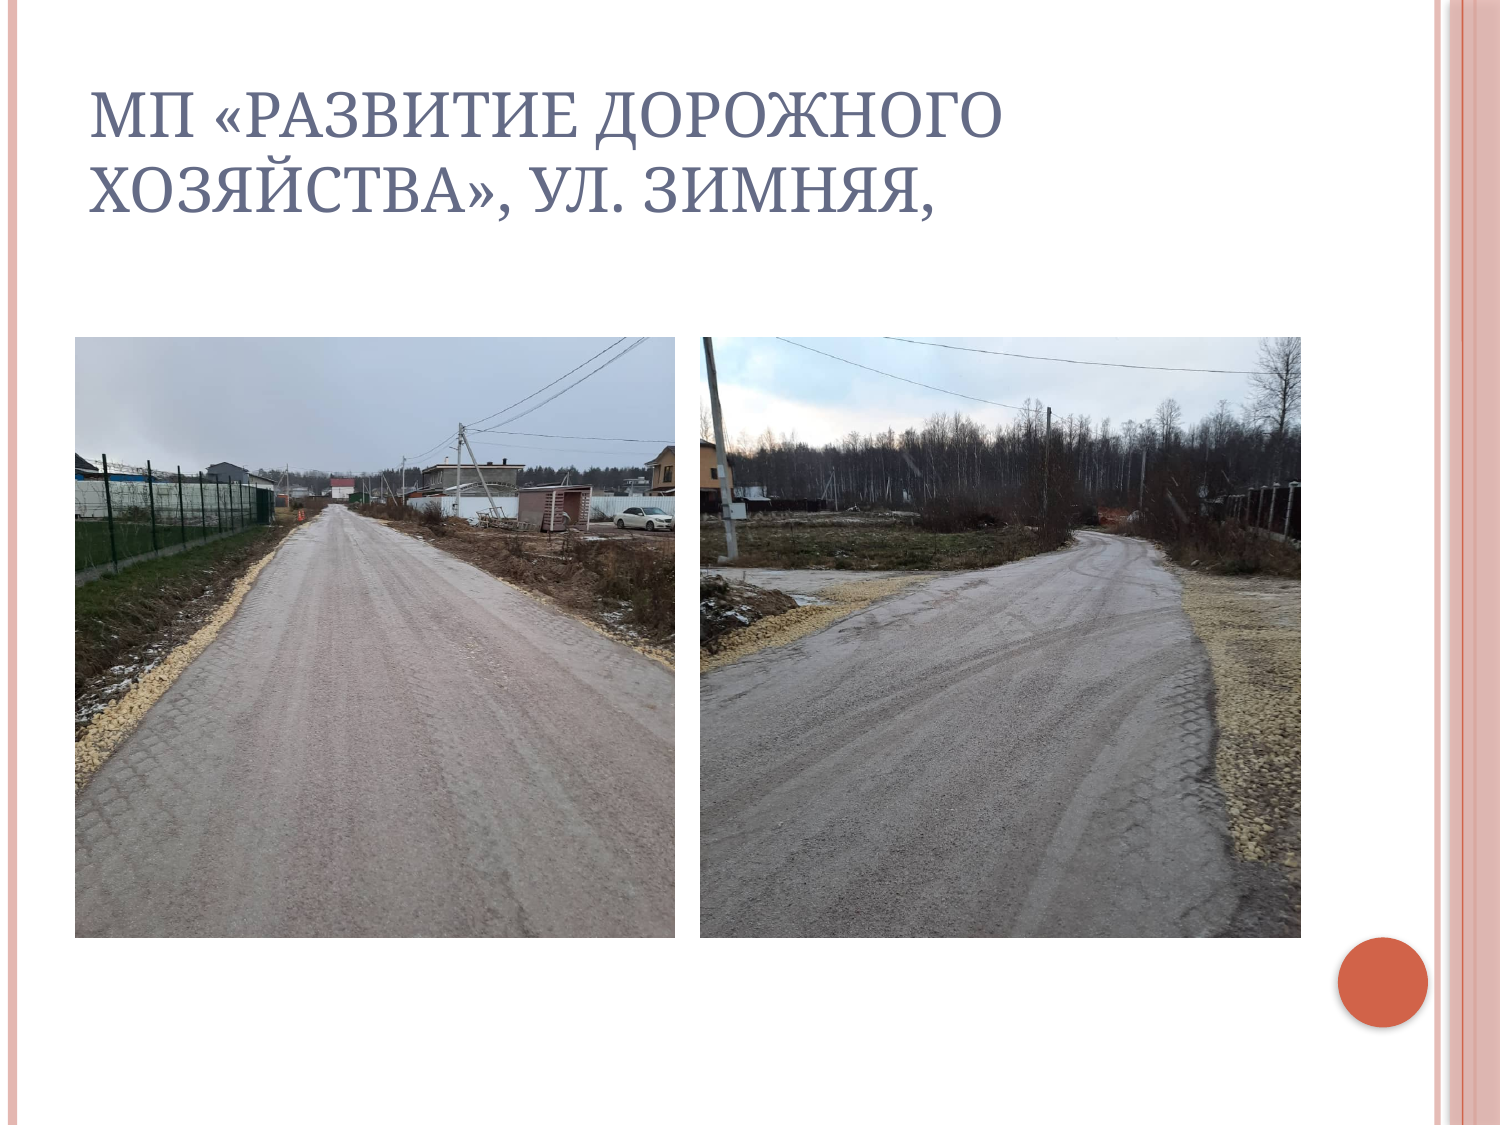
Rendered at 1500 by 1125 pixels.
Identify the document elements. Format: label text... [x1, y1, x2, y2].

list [700, 337, 1301, 938]
title МП «Развитие дорожного хозяйства», ул. Зимняя, [75, 45, 1300, 233]
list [74, 337, 676, 938]
